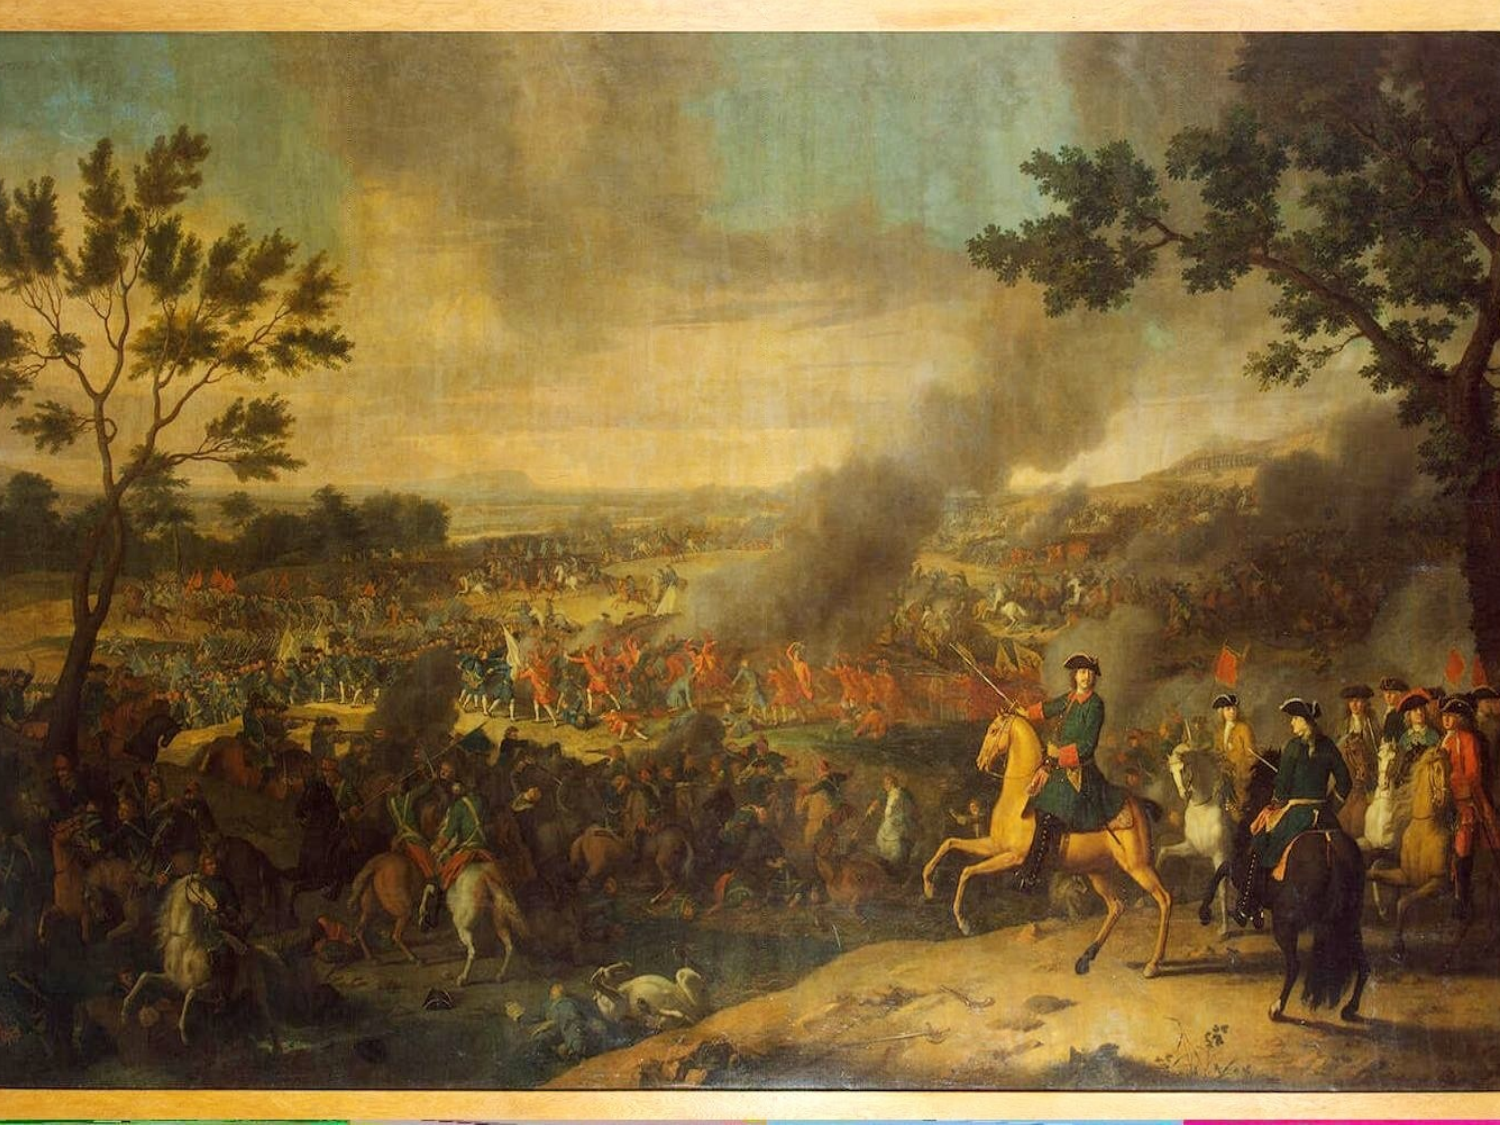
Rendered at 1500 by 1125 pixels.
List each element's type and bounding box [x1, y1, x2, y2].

list [0, 0, 1500, 1125]
